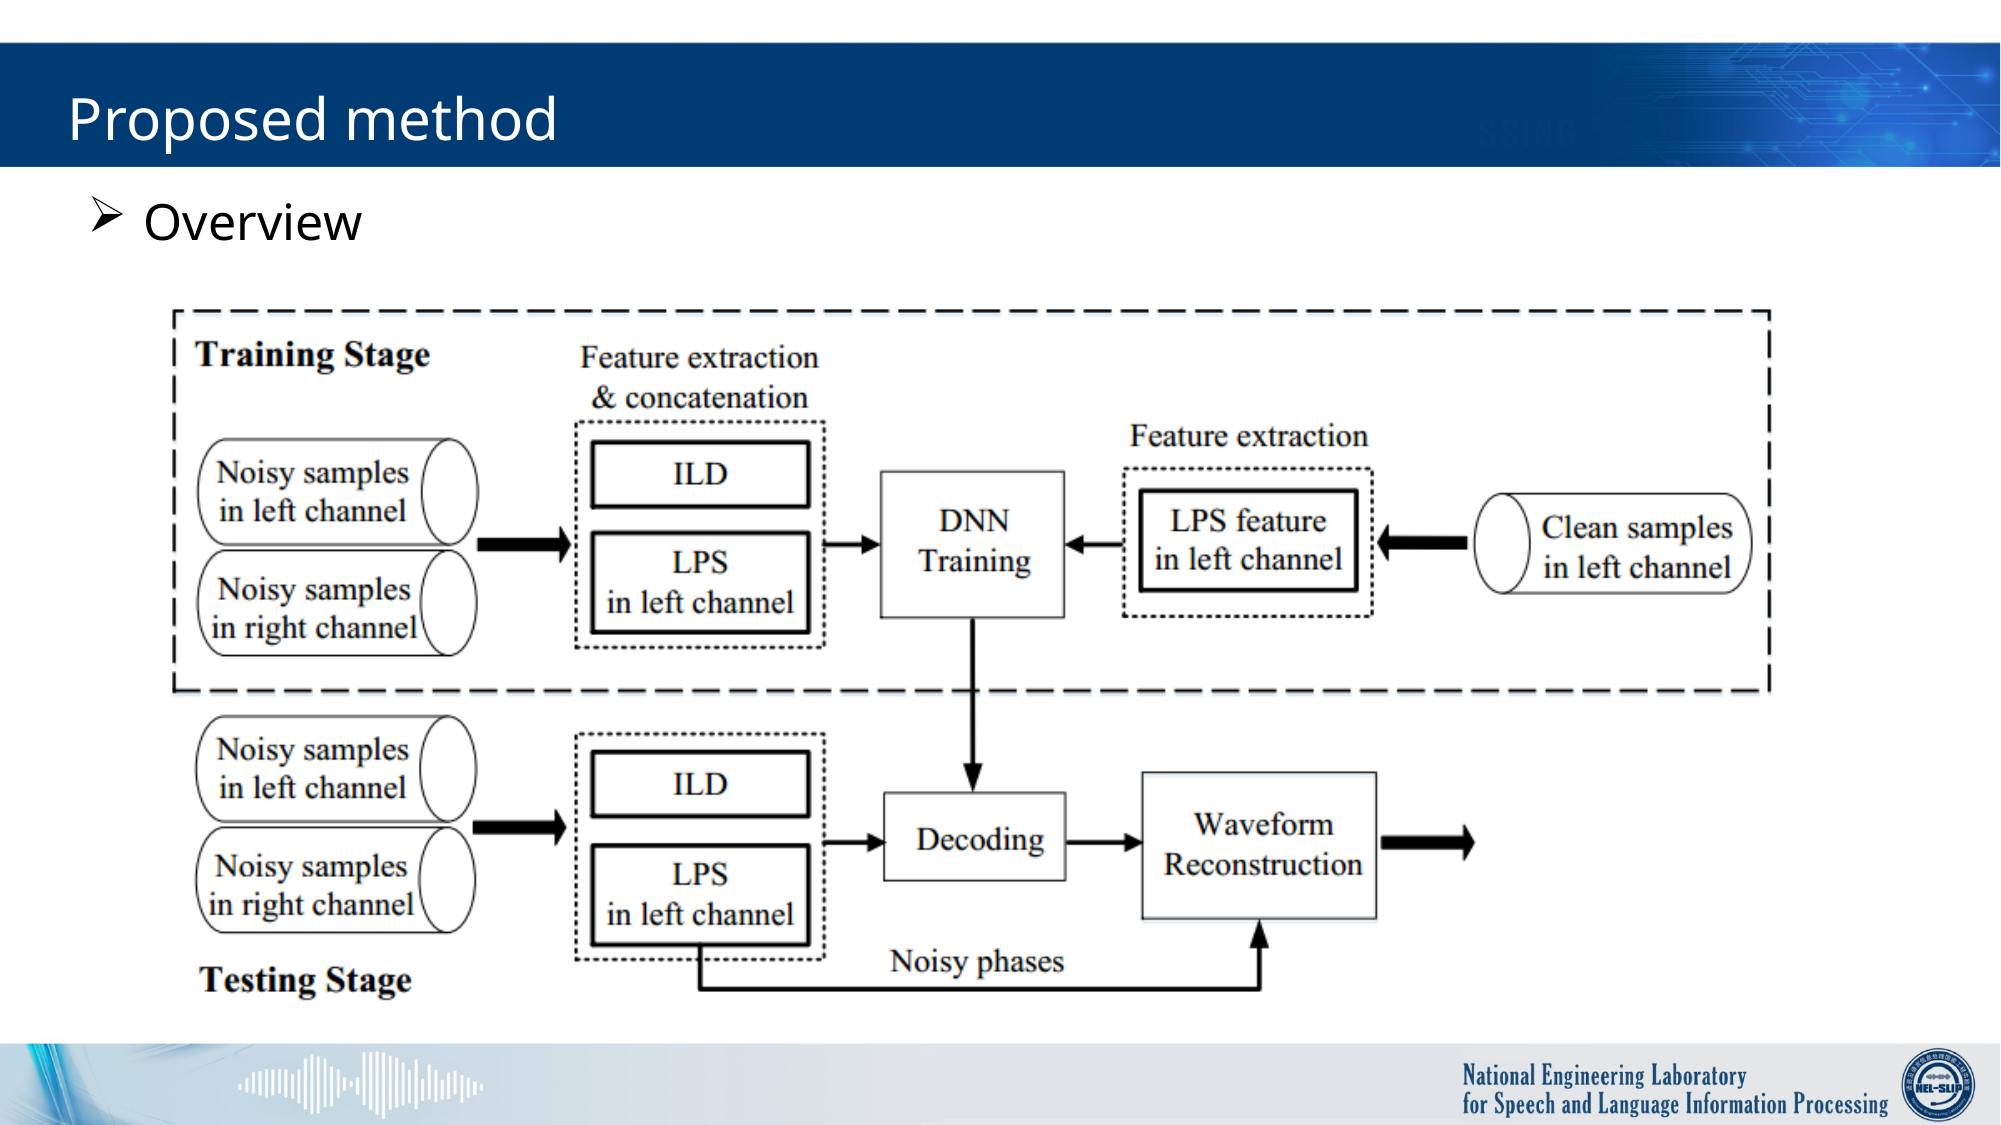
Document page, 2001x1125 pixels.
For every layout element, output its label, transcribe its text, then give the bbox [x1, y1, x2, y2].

picture [0, 0, 2001, 1125]
text_box Overview [72, 183, 1942, 258]
text_box Proposed method [52, 46, 1554, 197]
